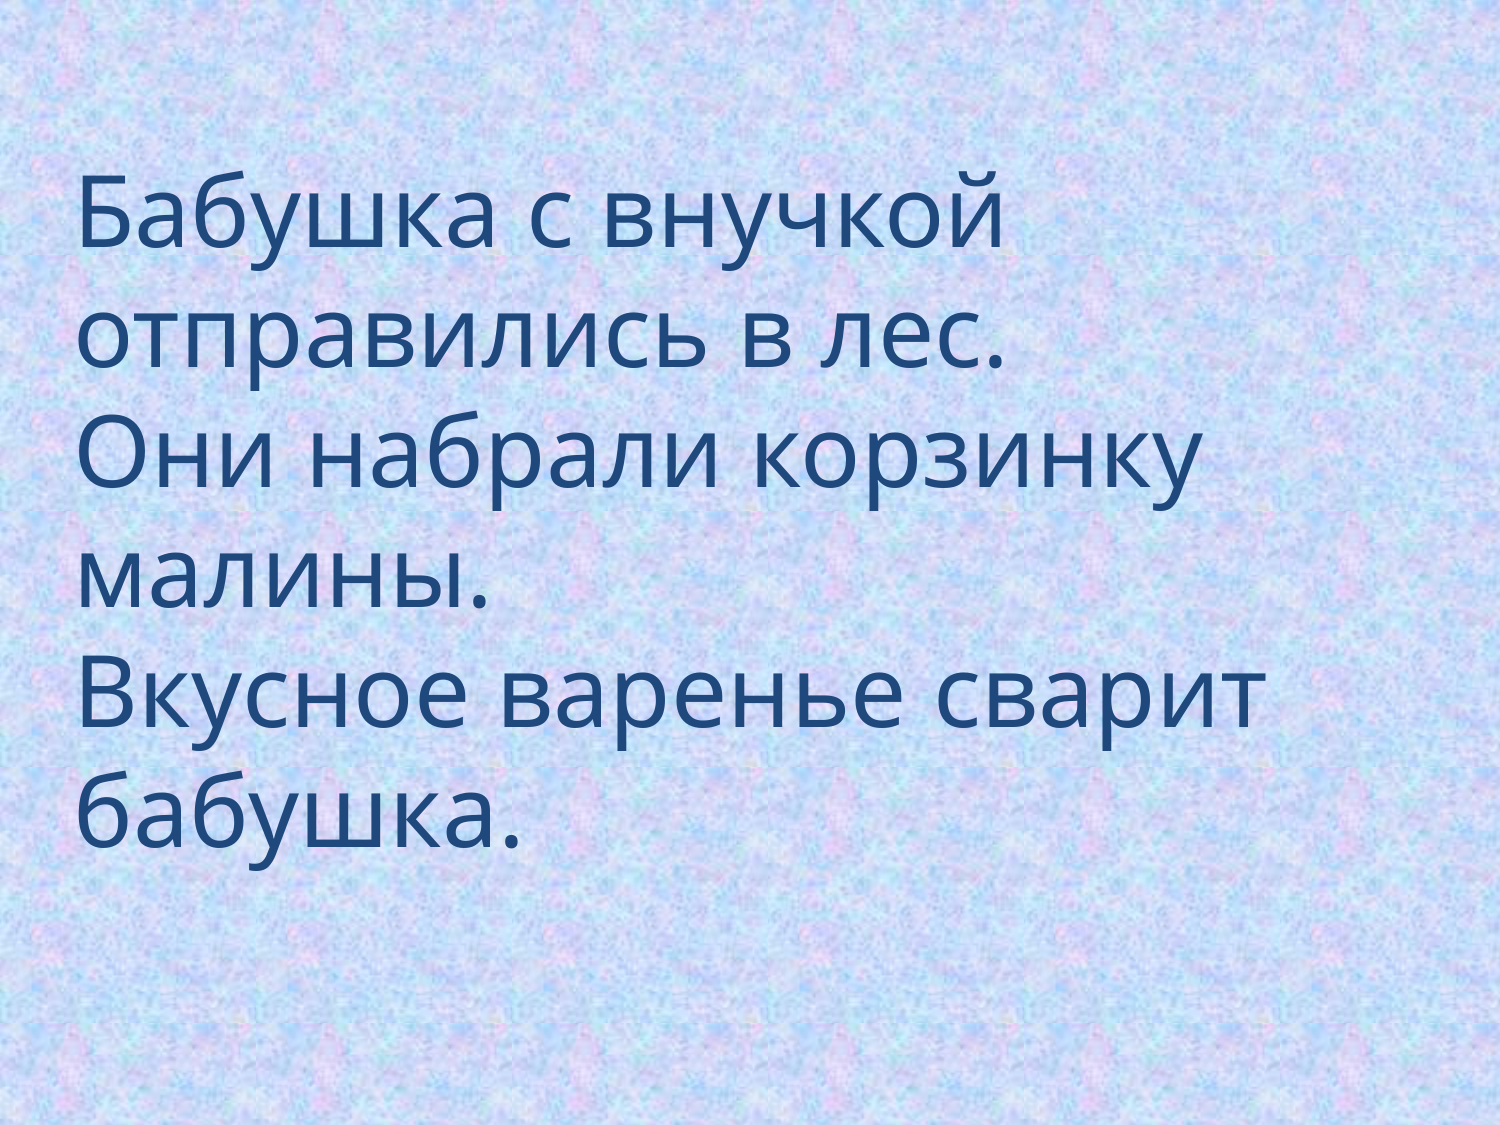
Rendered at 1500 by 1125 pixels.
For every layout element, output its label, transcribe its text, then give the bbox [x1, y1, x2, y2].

picture [0, 0, 1500, 1125]
text_box Бабушка с внучкой отправились в лес. Они набрали корзинку малины. Вкусное варенье сварит бабушка. [58, 140, 1395, 875]
